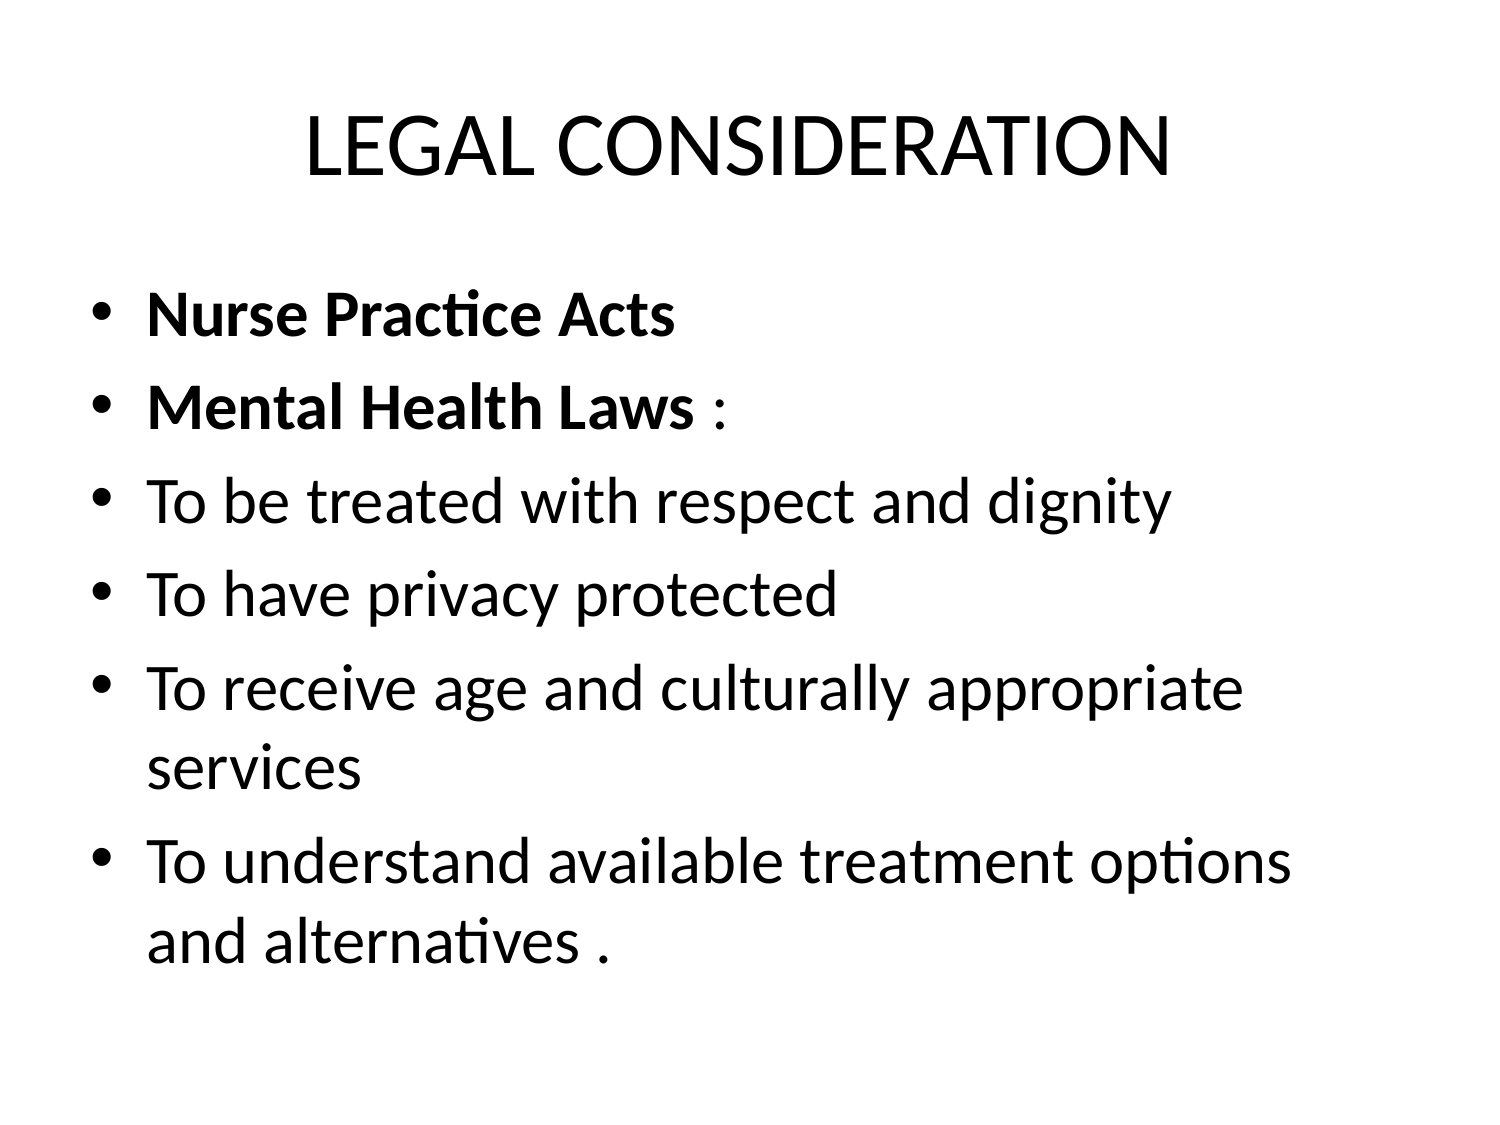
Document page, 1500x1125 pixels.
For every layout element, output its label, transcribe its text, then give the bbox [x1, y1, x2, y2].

title LEGAL CONSIDERATION [75, 45, 1425, 233]
list Nurse Practice Acts Mental Health Laws : To be treated with respect and dignity To have privacy protected To receive age and culturally appropriate services To understand available treatment options and alternatives . [75, 262, 1425, 1005]
